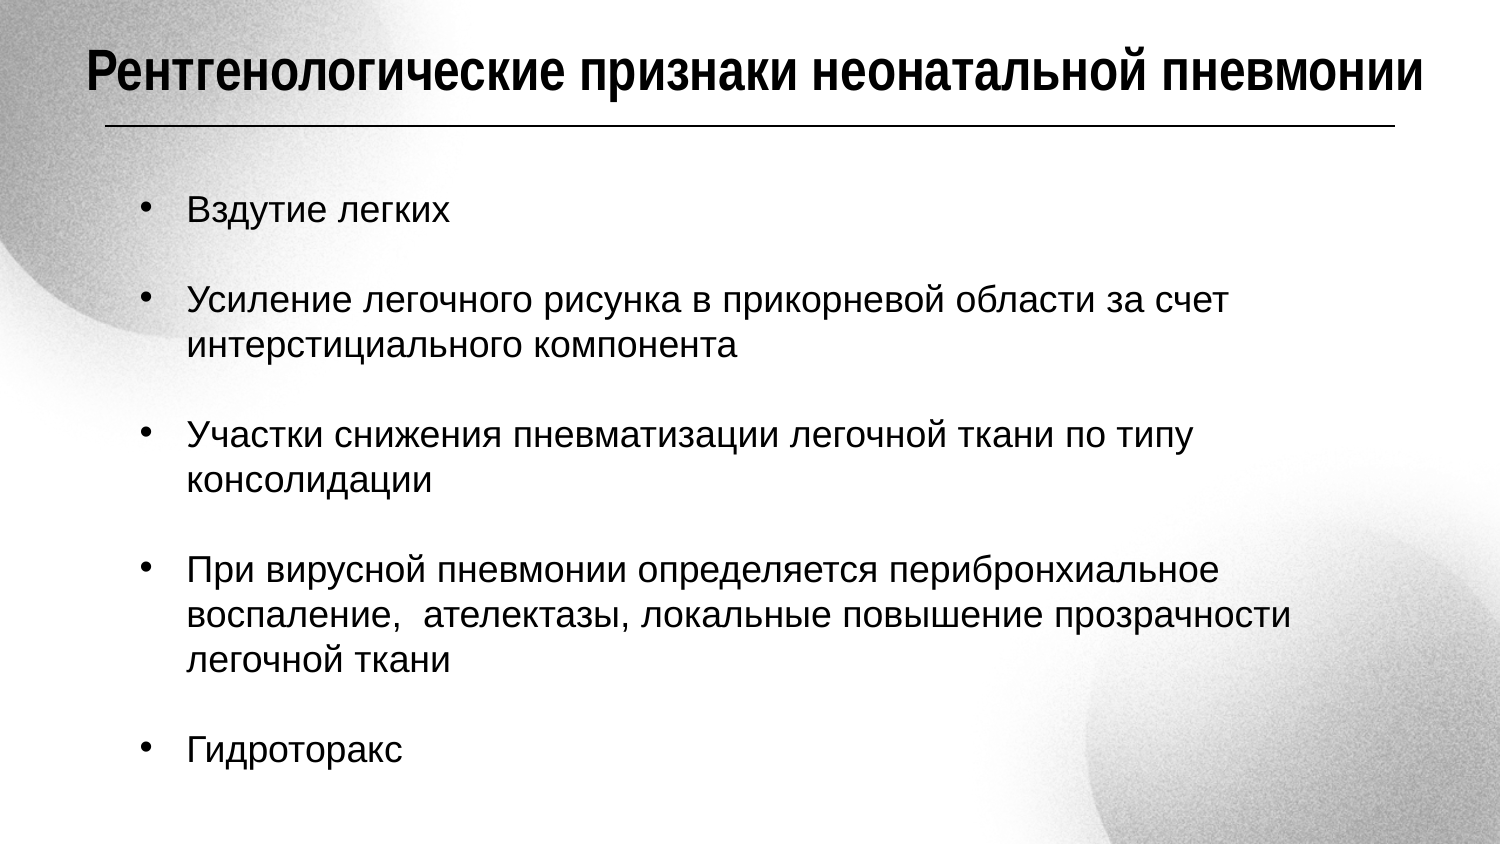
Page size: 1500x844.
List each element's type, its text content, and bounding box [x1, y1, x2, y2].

text_box Вздутие легких Усиление легочного рисунка в прикорневой области за счет интерстициального компонента Участки снижения пневматизации легочной ткани по типу консолидации При вирусной пневмонии определяется перибронхиальное воспаление, ателектазы, локальные повышение прозрачности легочной ткани Гидроторакс [105, 178, 1384, 816]
picture [0, 0, 477, 456]
text_box Рентгенологические признаки неонатальной пневмонии [30, 26, 1481, 108]
picture [967, 445, 1500, 844]
